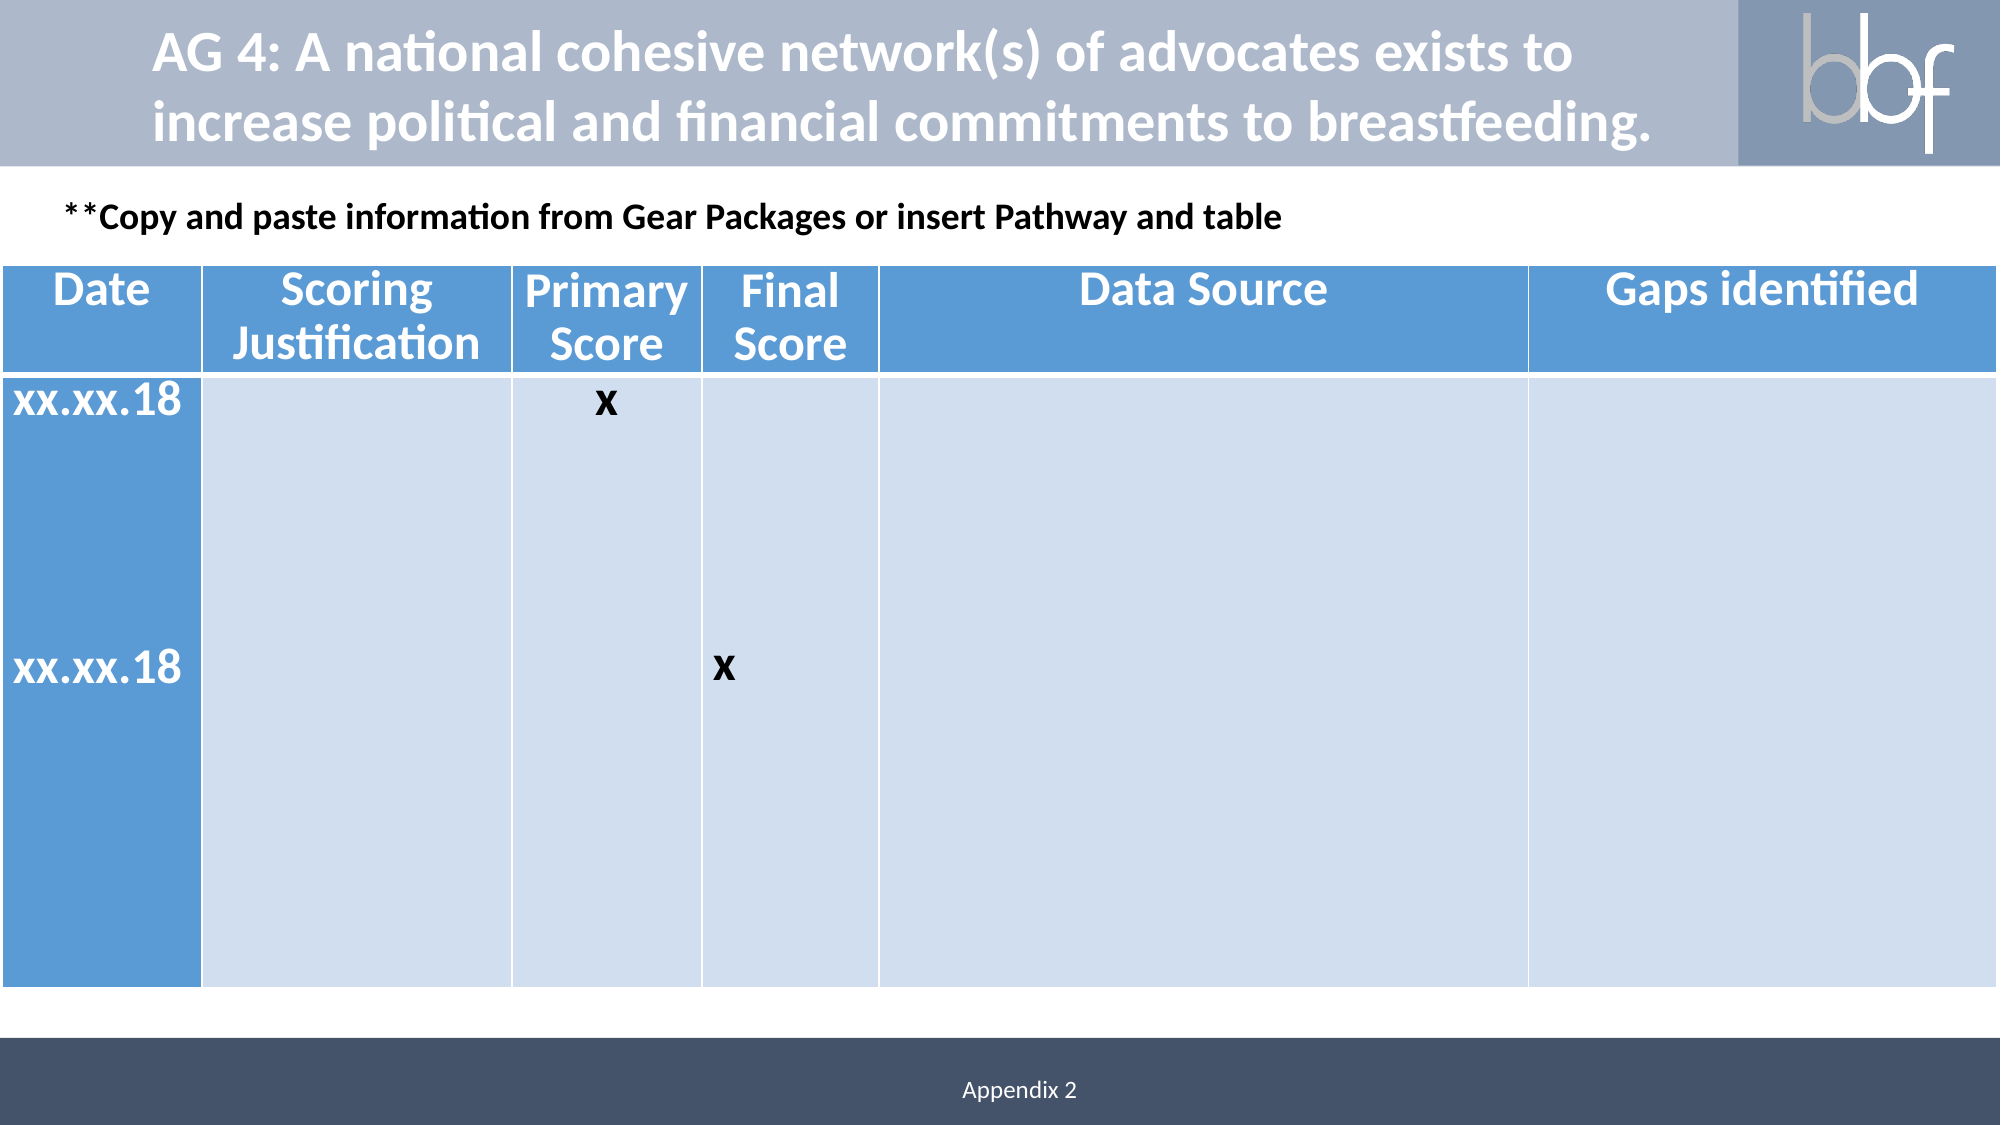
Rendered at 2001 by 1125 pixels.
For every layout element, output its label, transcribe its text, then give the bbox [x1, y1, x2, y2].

table_header Date [3, 266, 201, 372]
table_header Final Score [703, 266, 878, 372]
table_cell xx.xx.18 xx.xx.18 [3, 378, 201, 987]
table_header Scoring Justification [203, 266, 511, 372]
title AG 4: A national cohesive network(s) of advocates exists to increase political and financial commitments to breastfeeding. [137, 23, 1703, 144]
table_cell x [703, 378, 878, 987]
table_cell x [513, 378, 701, 987]
table_cell [880, 378, 1528, 987]
footer Appendix 2 [358, 1058, 1682, 1119]
table_header Data Source [880, 266, 1528, 372]
table_header Primary Score [513, 266, 701, 372]
text_box **Copy and paste information from Gear Packages or insert Pathway and table [47, 181, 1732, 245]
table_cell [1529, 378, 1996, 987]
table_cell [203, 378, 511, 987]
table_header Gaps identified [1529, 266, 1996, 372]
